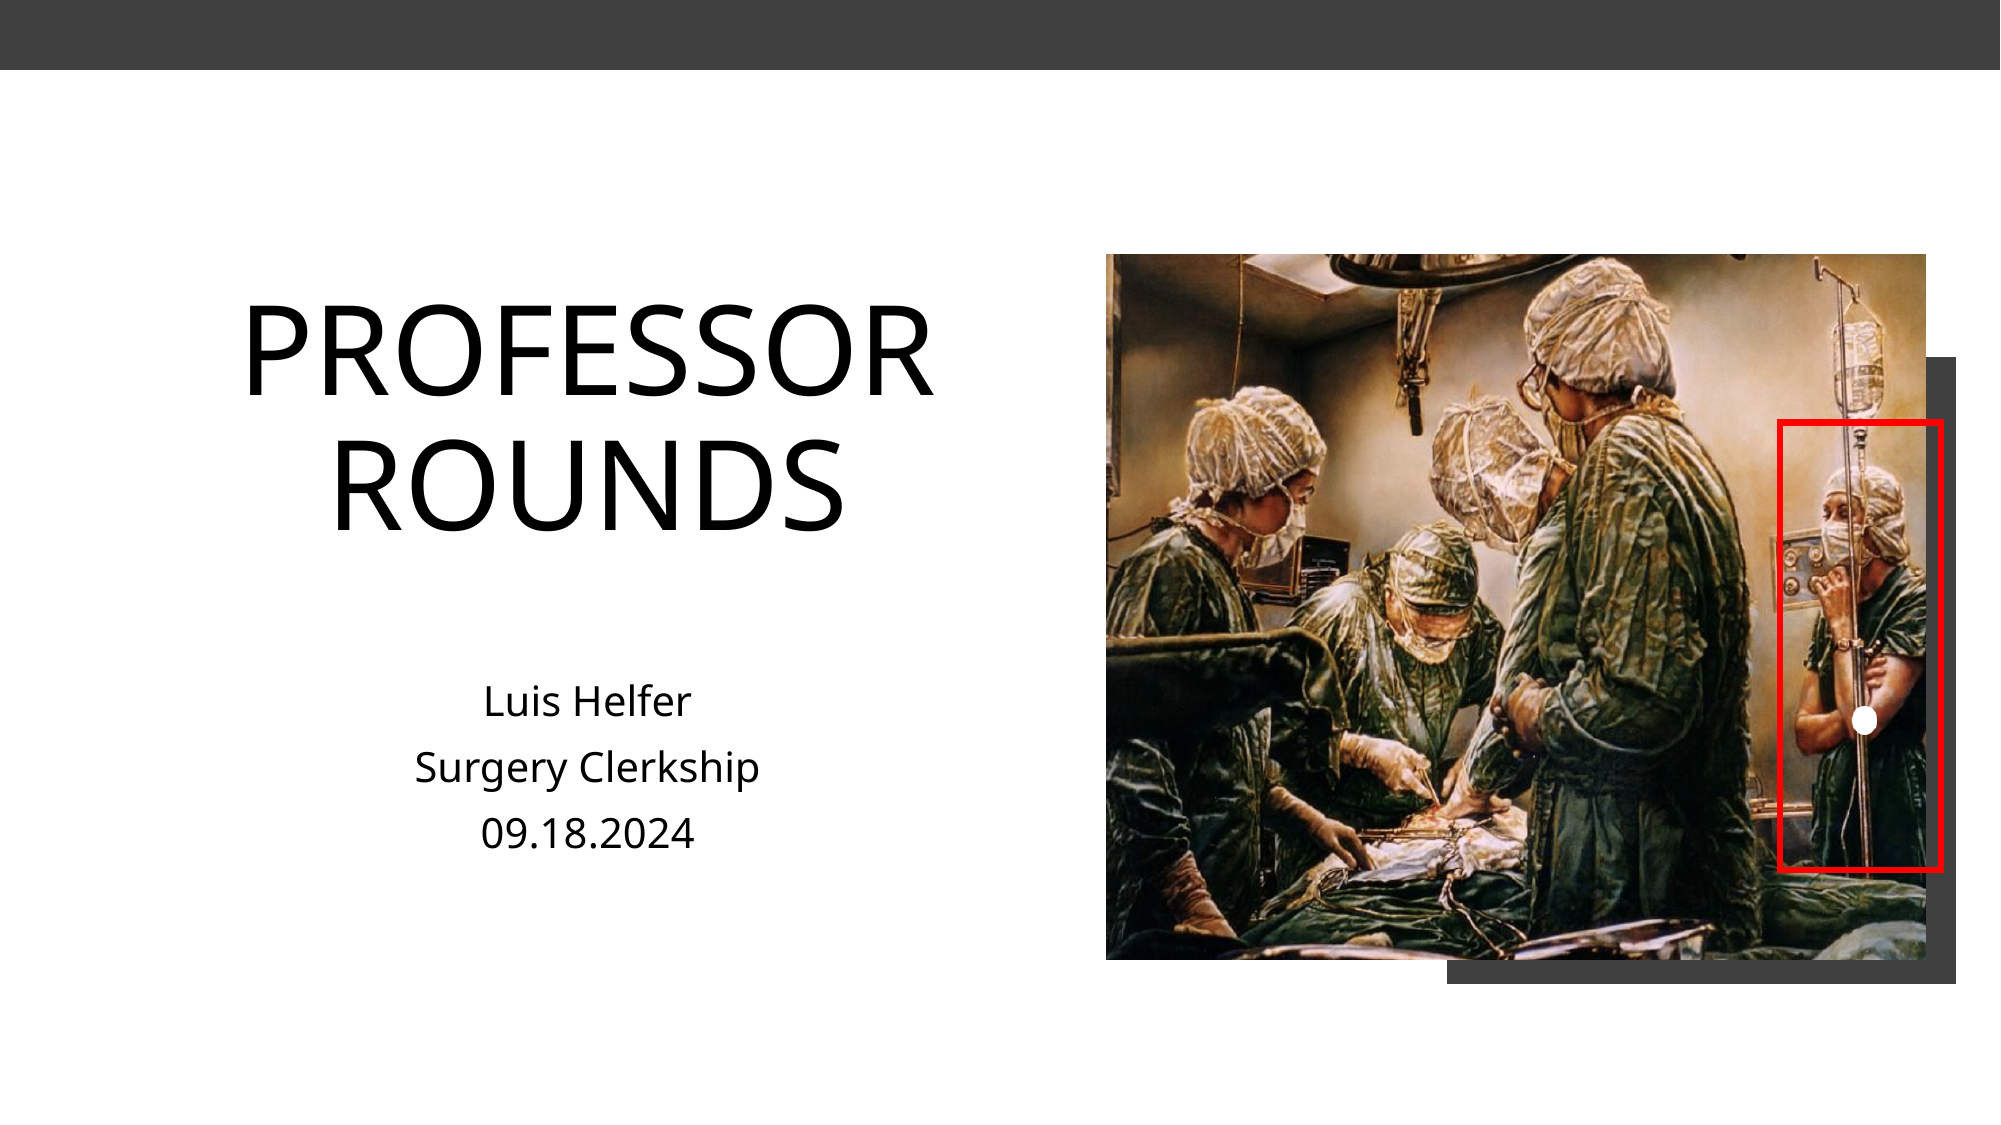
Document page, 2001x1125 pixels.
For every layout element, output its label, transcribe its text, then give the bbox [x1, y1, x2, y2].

text_box [0, 0, 2000, 70]
text_box [1447, 357, 1955, 984]
subtitle Luis Helfer Surgery Clerkship 09.18.2024 [326, 673, 849, 871]
text_box [1926, 421, 1942, 872]
title PROFESSOR ROUNDS [68, 150, 1107, 565]
picture [1106, 254, 1926, 960]
